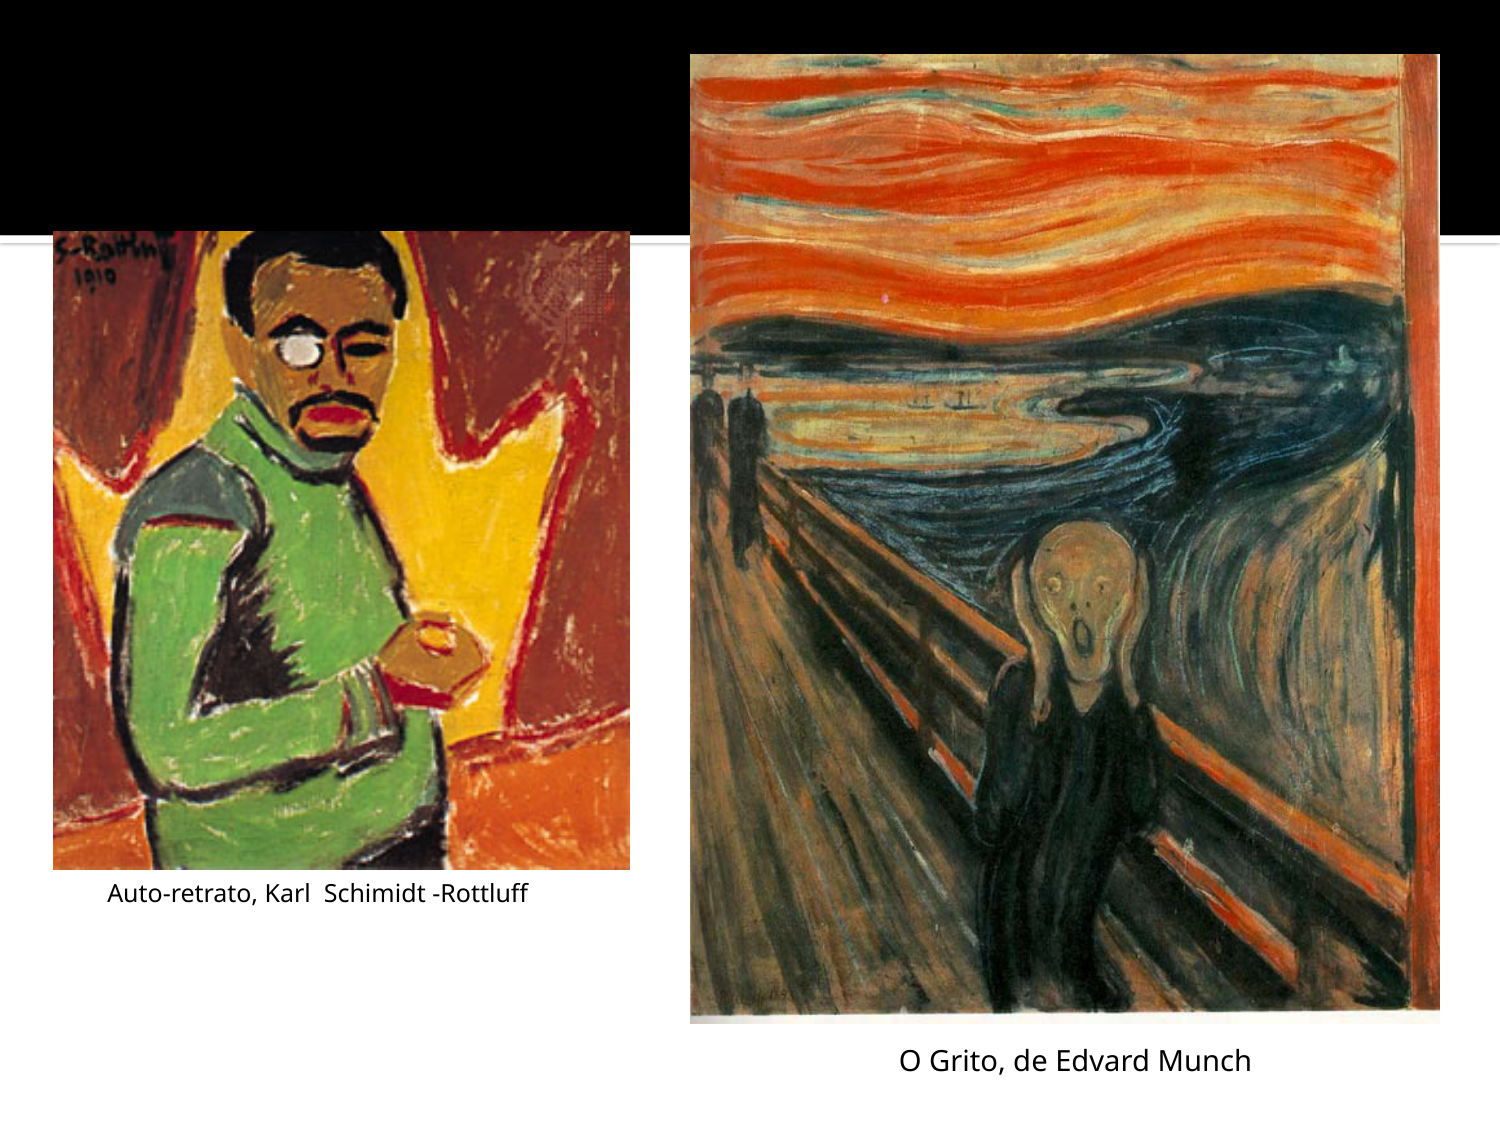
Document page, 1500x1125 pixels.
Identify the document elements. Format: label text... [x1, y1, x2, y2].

picture [53, 231, 630, 870]
picture [690, 54, 1440, 1024]
text_box Auto-retrato, Karl Schimidt -Rottluff [92, 878, 544, 915]
text_box O Grito, de Edvard Munch [884, 1034, 1268, 1085]
